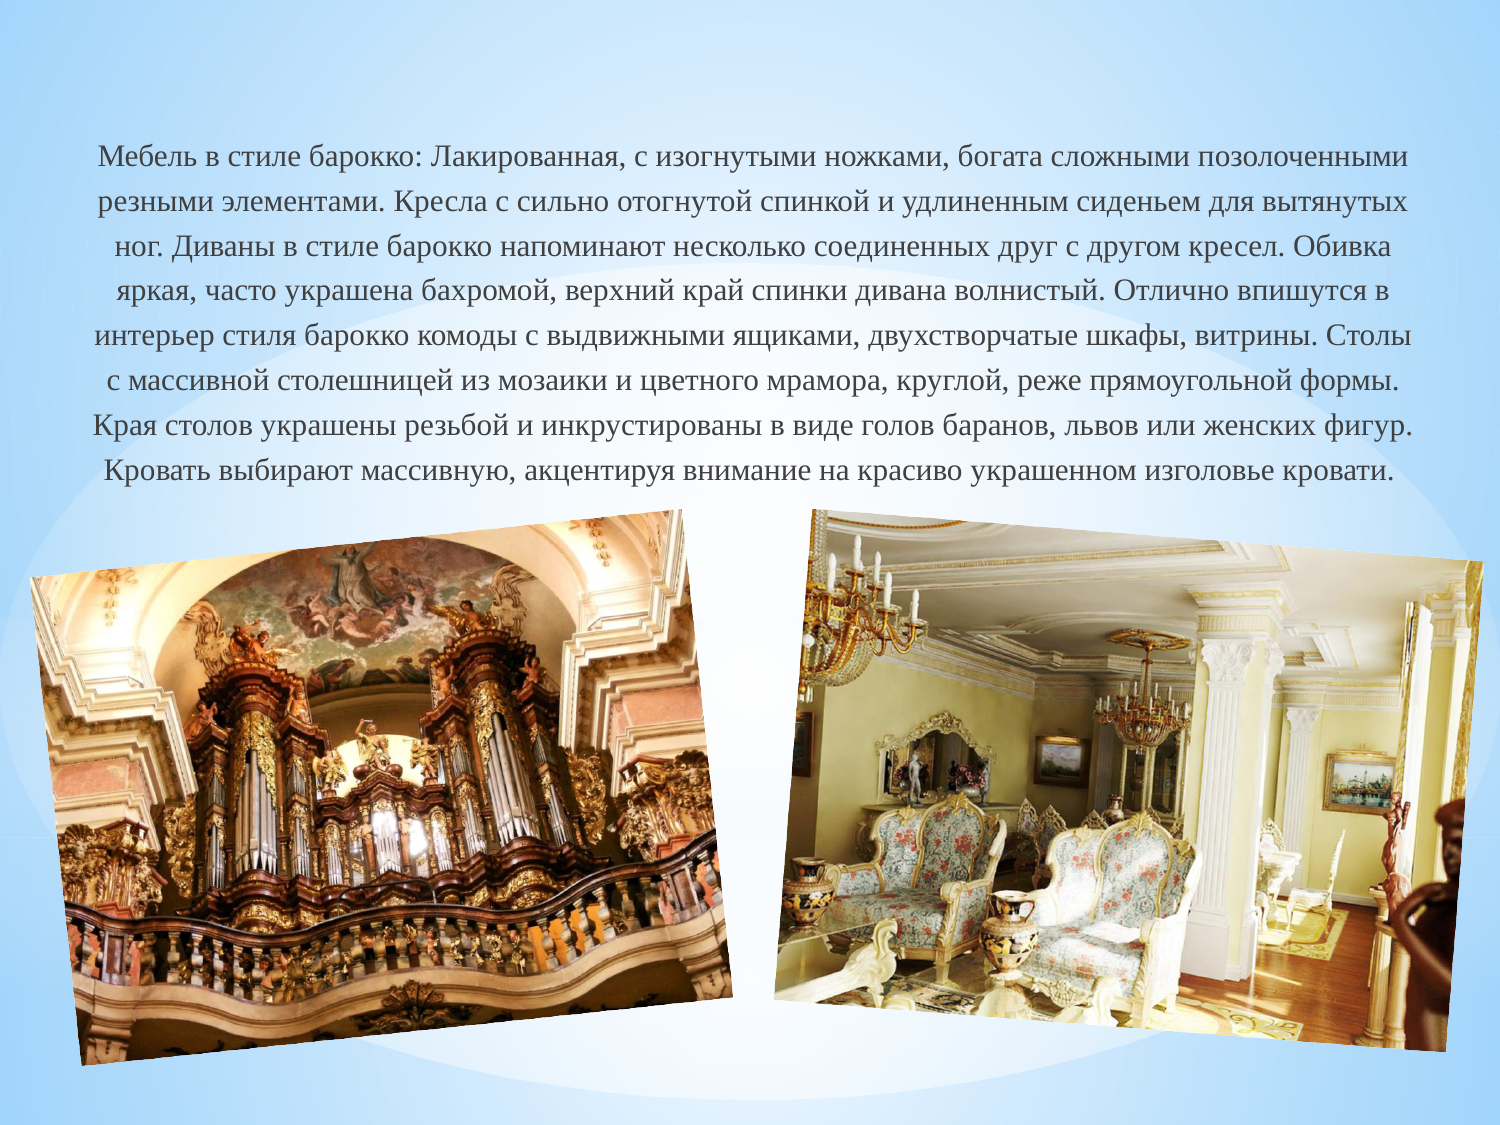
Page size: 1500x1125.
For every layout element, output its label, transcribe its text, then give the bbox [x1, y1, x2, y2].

list Мебель в стиле барокко: Лакированная, с изогнутыми ножками, богата сложными позолоченными резными элементами. Кресла с сильно отогнутой спинкой и удлиненным сиденьем для вытянутых ног. Диваны в стиле барокко напоминают несколько соединенных друг с другом кресел. Обивка яркая, часто украшена бахромой, верхний край спинки дивана волнистый. Отлично впишутся в интерьер стиля барокко комоды с выдвижными ящиками, двухстворчатые шкафы, витрины. Столы с массивной столешницей из мозаики и цветного мрамора, круглой, реже прямоугольной формы. Края столов украшены резьбой и инкрустированы в виде голов баранов, львов или женских фигур. Кровать выбирают массивную, акцентируя внимание на красиво украшенном изголовье кровати. [64, 120, 1436, 563]
picture [774, 509, 1483, 1052]
picture [30, 509, 732, 1065]
